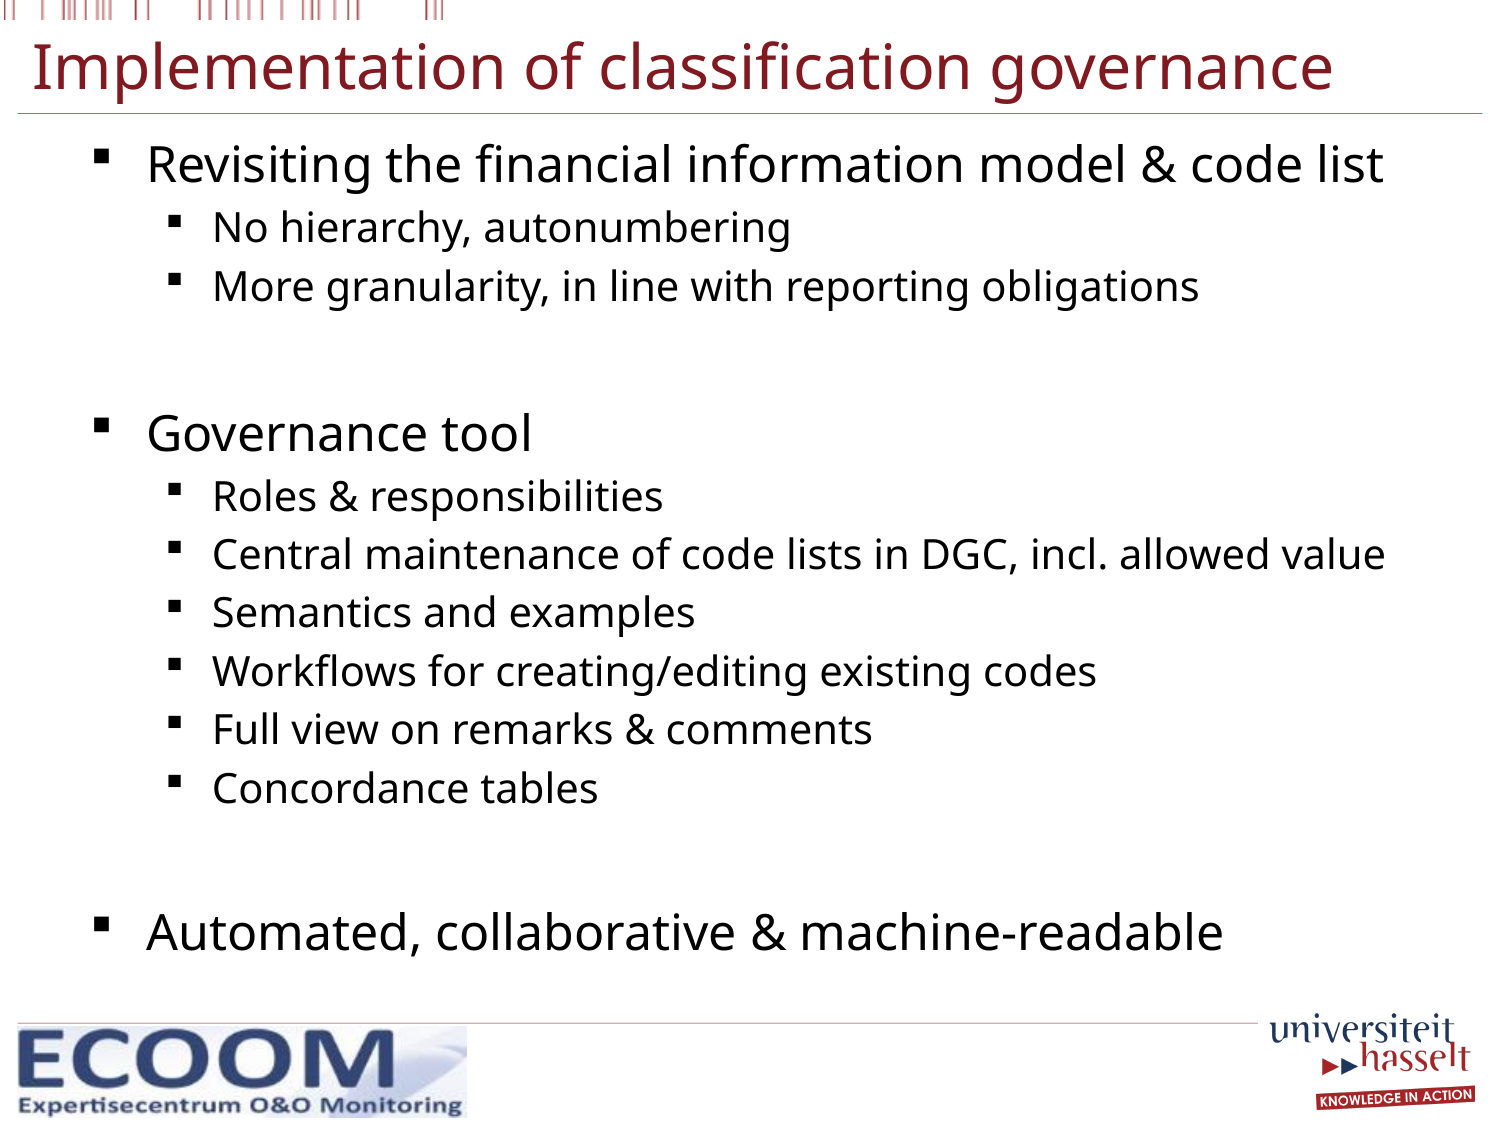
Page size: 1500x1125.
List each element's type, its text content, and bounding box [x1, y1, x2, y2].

title Implementation of classification governance [17, 19, 1493, 110]
list Revisiting the financial information model & code list No hierarchy, autonumbering More granularity, in line with reporting obligations Governance tool Roles & responsibilities Central maintenance of code lists in DGC, incl. allowed value Semantics and examples Workflows for creating/editing existing codes Full view on remarks & comments Concordance tables Automated, collaborative & machine-readable [75, 125, 1500, 1005]
picture [17, 1026, 467, 1118]
picture [4, 0, 443, 20]
